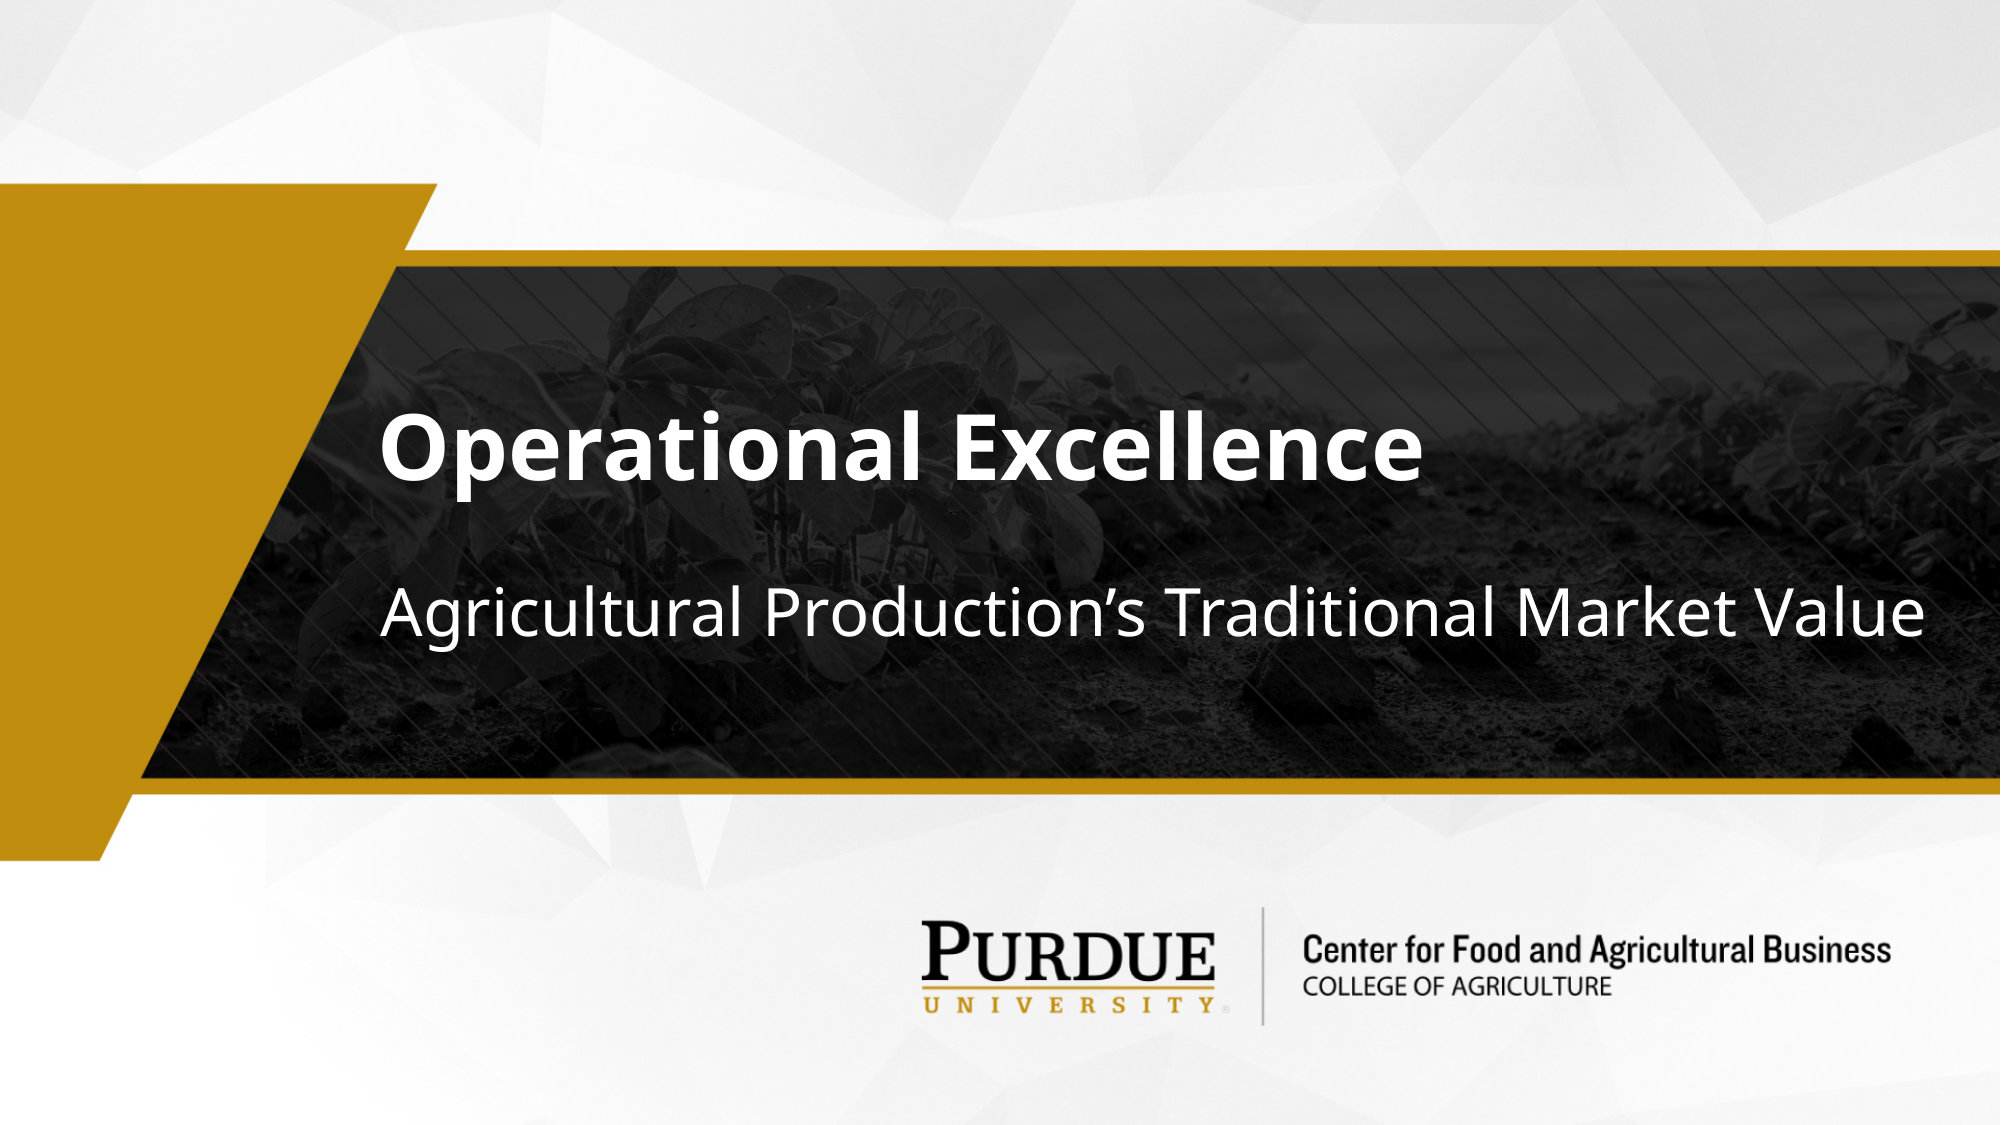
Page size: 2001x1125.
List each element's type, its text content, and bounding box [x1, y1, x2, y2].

list Agricultural Production’s Traditional Market Value [365, 562, 2000, 631]
title Operational Excellence [362, 324, 2000, 563]
picture [0, 0, 2000, 1125]
